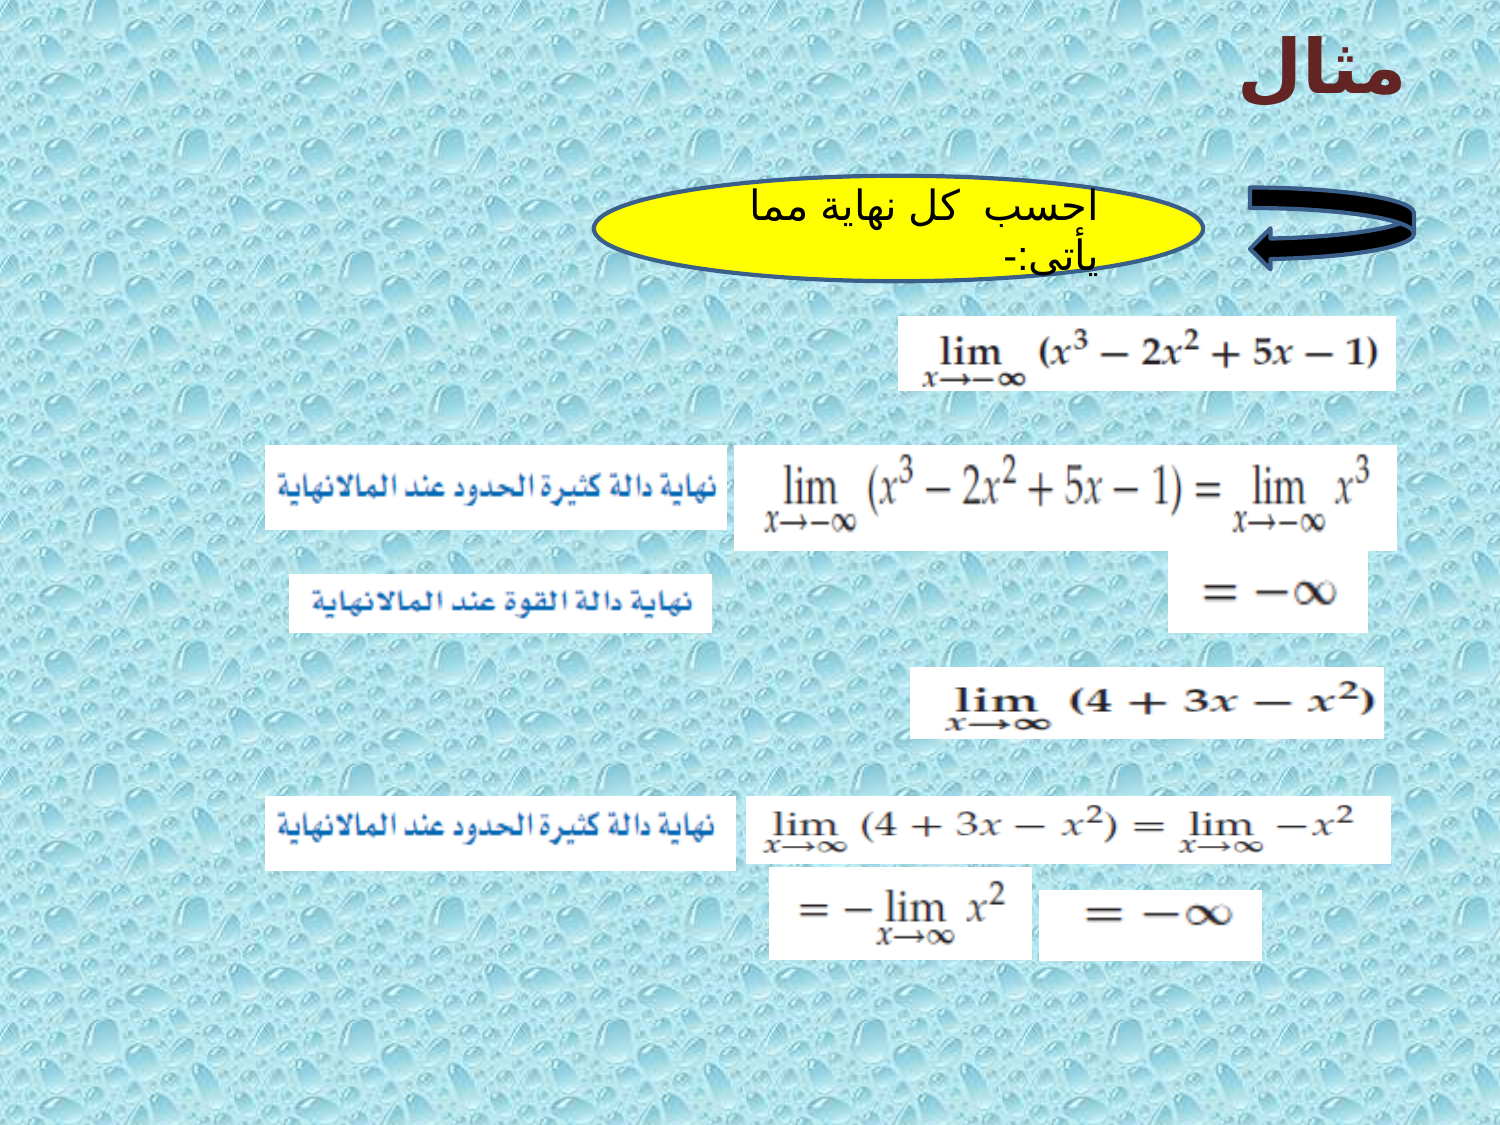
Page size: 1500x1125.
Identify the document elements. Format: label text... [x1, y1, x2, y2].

text_box مثال [515, 11, 1500, 116]
text_box احسب كل نهاية مما يأتى:- [591, 173, 1206, 284]
text_box [1247, 185, 1417, 272]
picture [0, 0, 1500, 1125]
